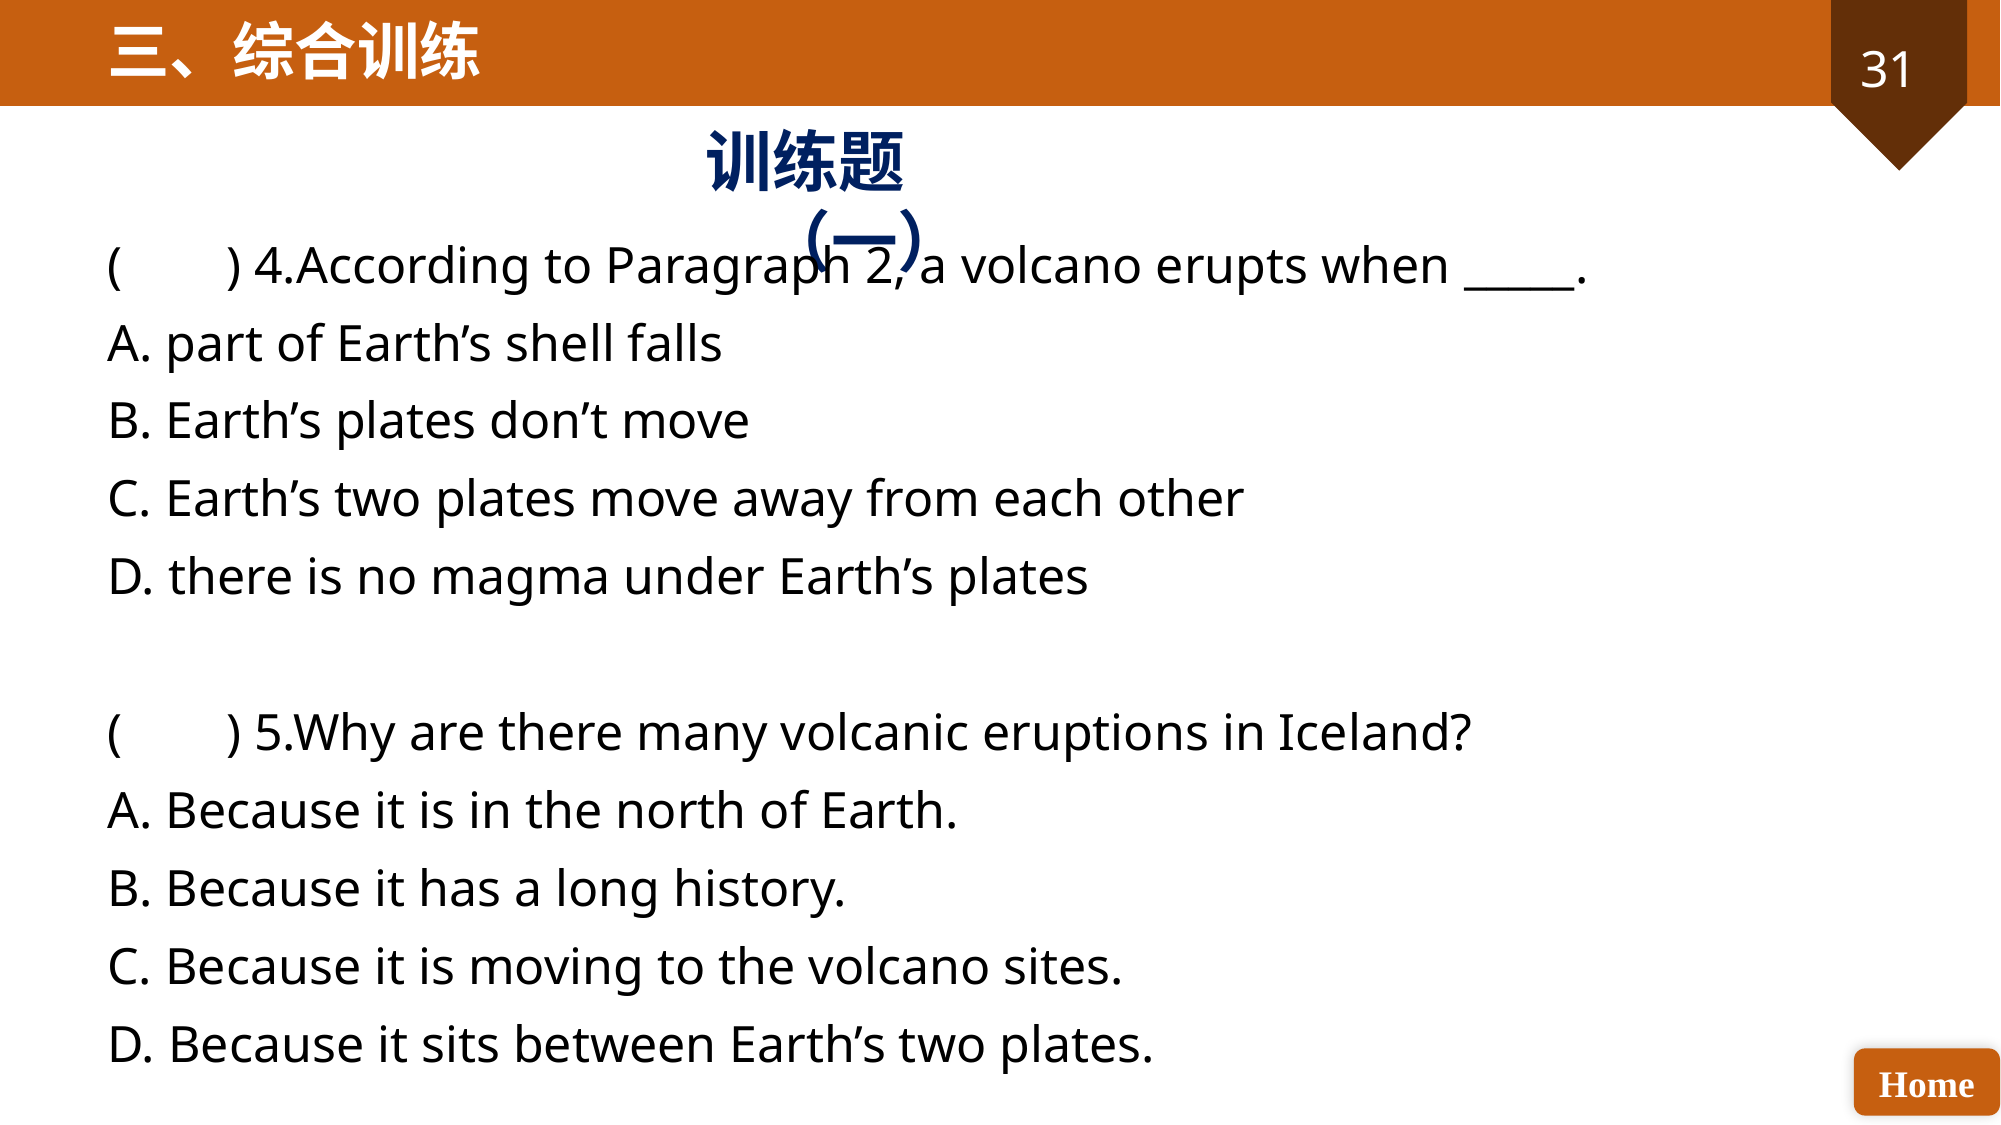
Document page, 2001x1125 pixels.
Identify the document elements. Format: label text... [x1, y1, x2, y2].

text_box 三、综合训练 [92, 5, 564, 95]
text_box ( ) 4.According to Paragraph 2, a volcano erupts when _____. A. part of Earth’s shell falls B. Earth’s plates don’t move C. Earth’s two plates move away from each other D. there is no magma under Earth’s plates ( ) 5.Why are there many volcanic eruptions in Iceland? A. Because it is in the north of Earth. B. Because it has a long history. C. Because it is moving to the volcano sites. D. Because it sits between Earth’s two plates. [92, 207, 1725, 1080]
text_box 训练题（一） [690, 112, 1082, 207]
